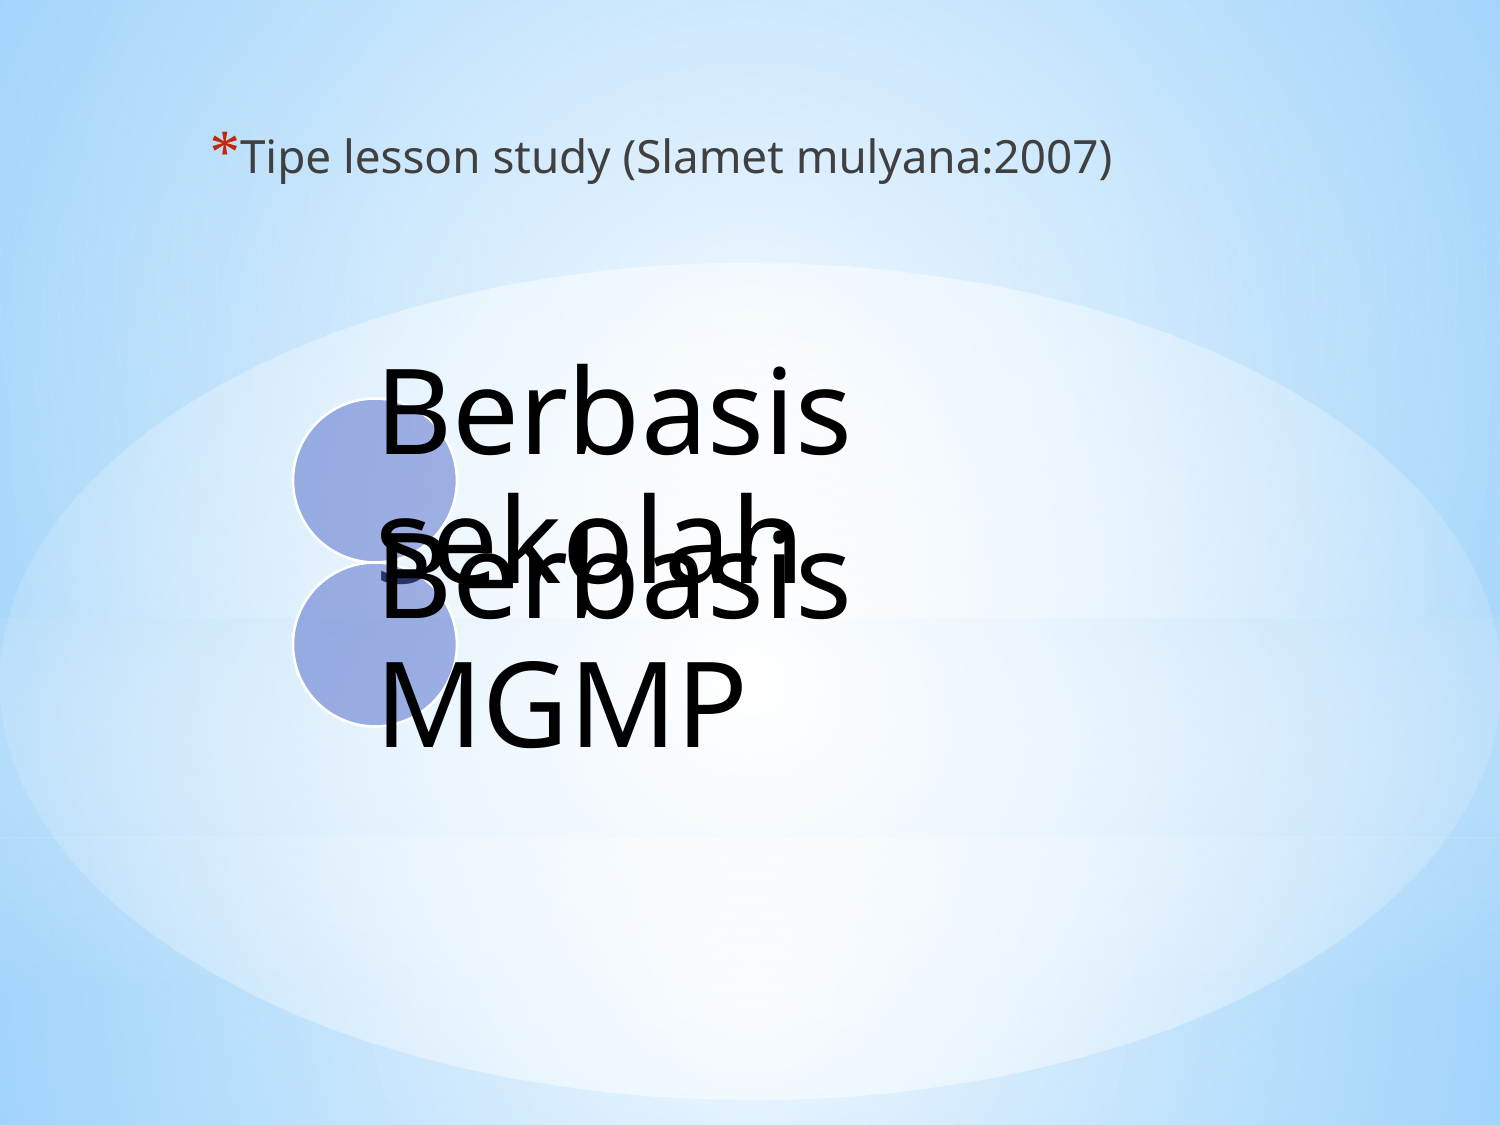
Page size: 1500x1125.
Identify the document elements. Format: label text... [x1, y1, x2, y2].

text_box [249, 228, 1251, 897]
list Tipe lesson study (Slamet mulyana:2007) [187, 120, 1238, 256]
